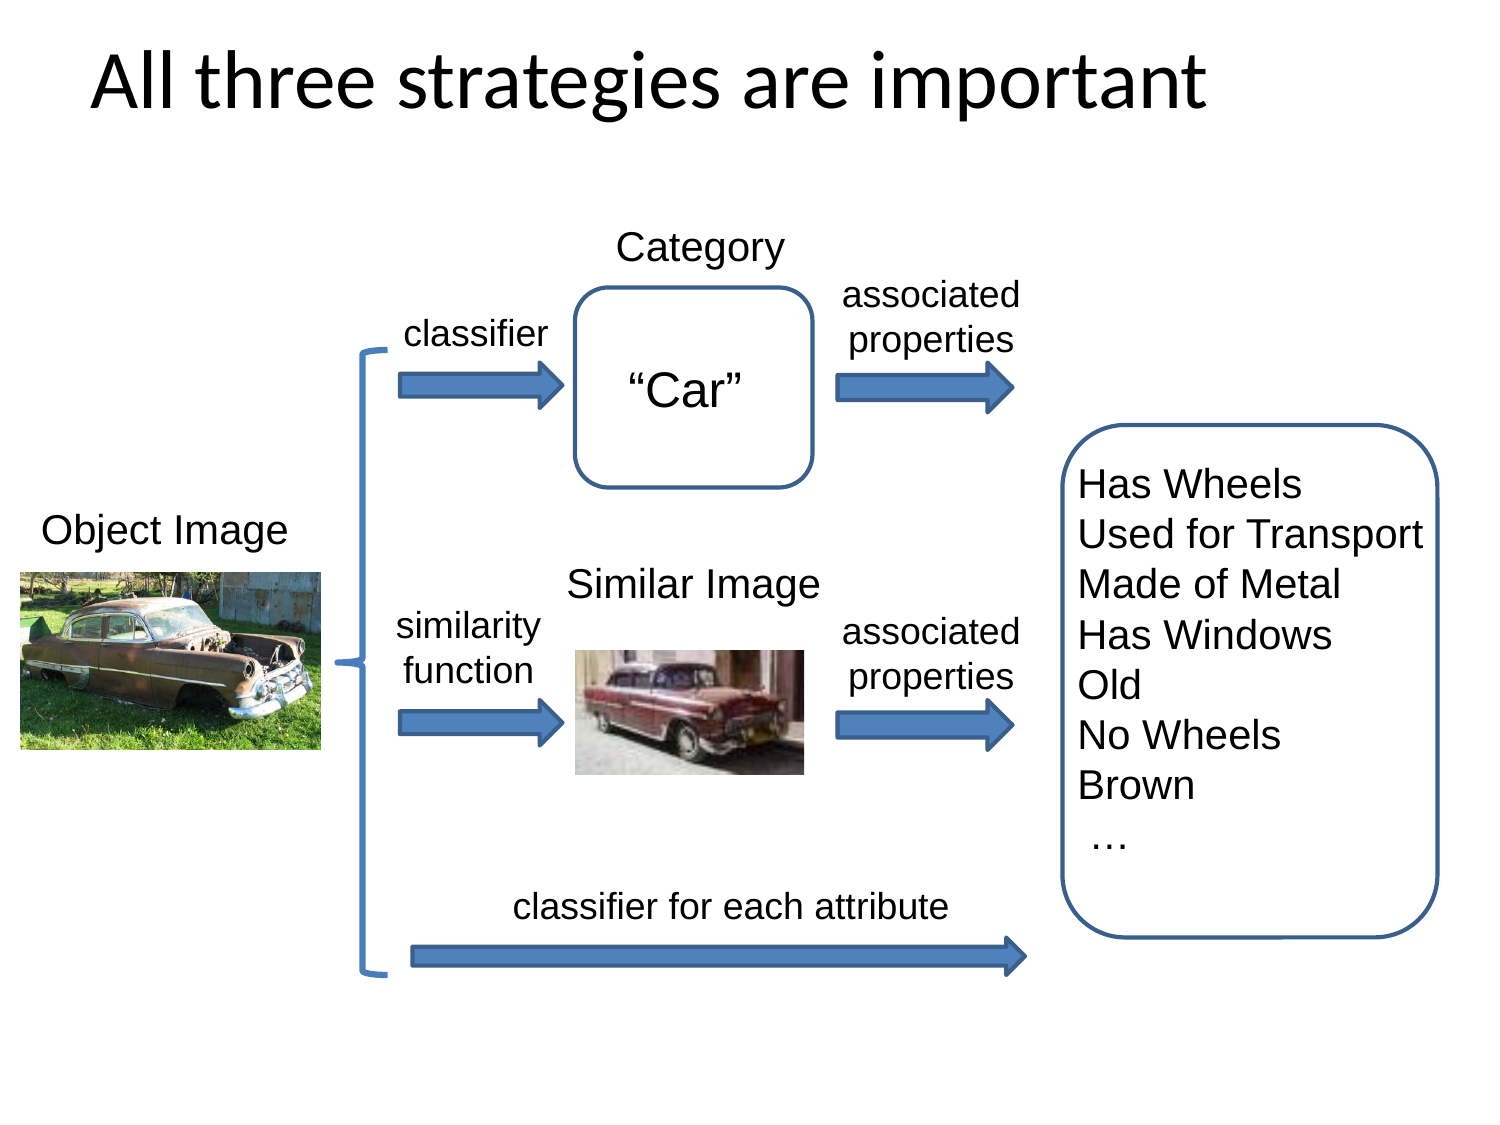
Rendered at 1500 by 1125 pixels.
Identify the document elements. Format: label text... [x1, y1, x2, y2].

title All three strategies are important [74, 0, 1426, 151]
text_box classifier for each attribute [424, 874, 1038, 935]
picture [20, 572, 321, 751]
text_box Object Image [25, 495, 304, 561]
text_box Has Wheels Used for Transport Made of Metal Has Windows Old No Wheels Brown … [1062, 449, 1450, 865]
text_box Similar Image [551, 549, 836, 615]
text_box [1073, 422, 1427, 449]
text_box classifier [388, 301, 564, 362]
text_box [397, 699, 565, 748]
text_box [1060, 705, 1440, 940]
text_box Category [600, 212, 801, 278]
text_box [397, 362, 565, 410]
text_box [336, 349, 388, 976]
text_box similarity function [388, 593, 575, 699]
text_box [835, 705, 1015, 752]
text_box [572, 285, 815, 490]
picture [574, 649, 805, 776]
text_box associated properties [787, 262, 1075, 368]
text_box [410, 935, 1028, 977]
text_box associated properties [787, 599, 1075, 705]
text_box [835, 368, 1015, 415]
